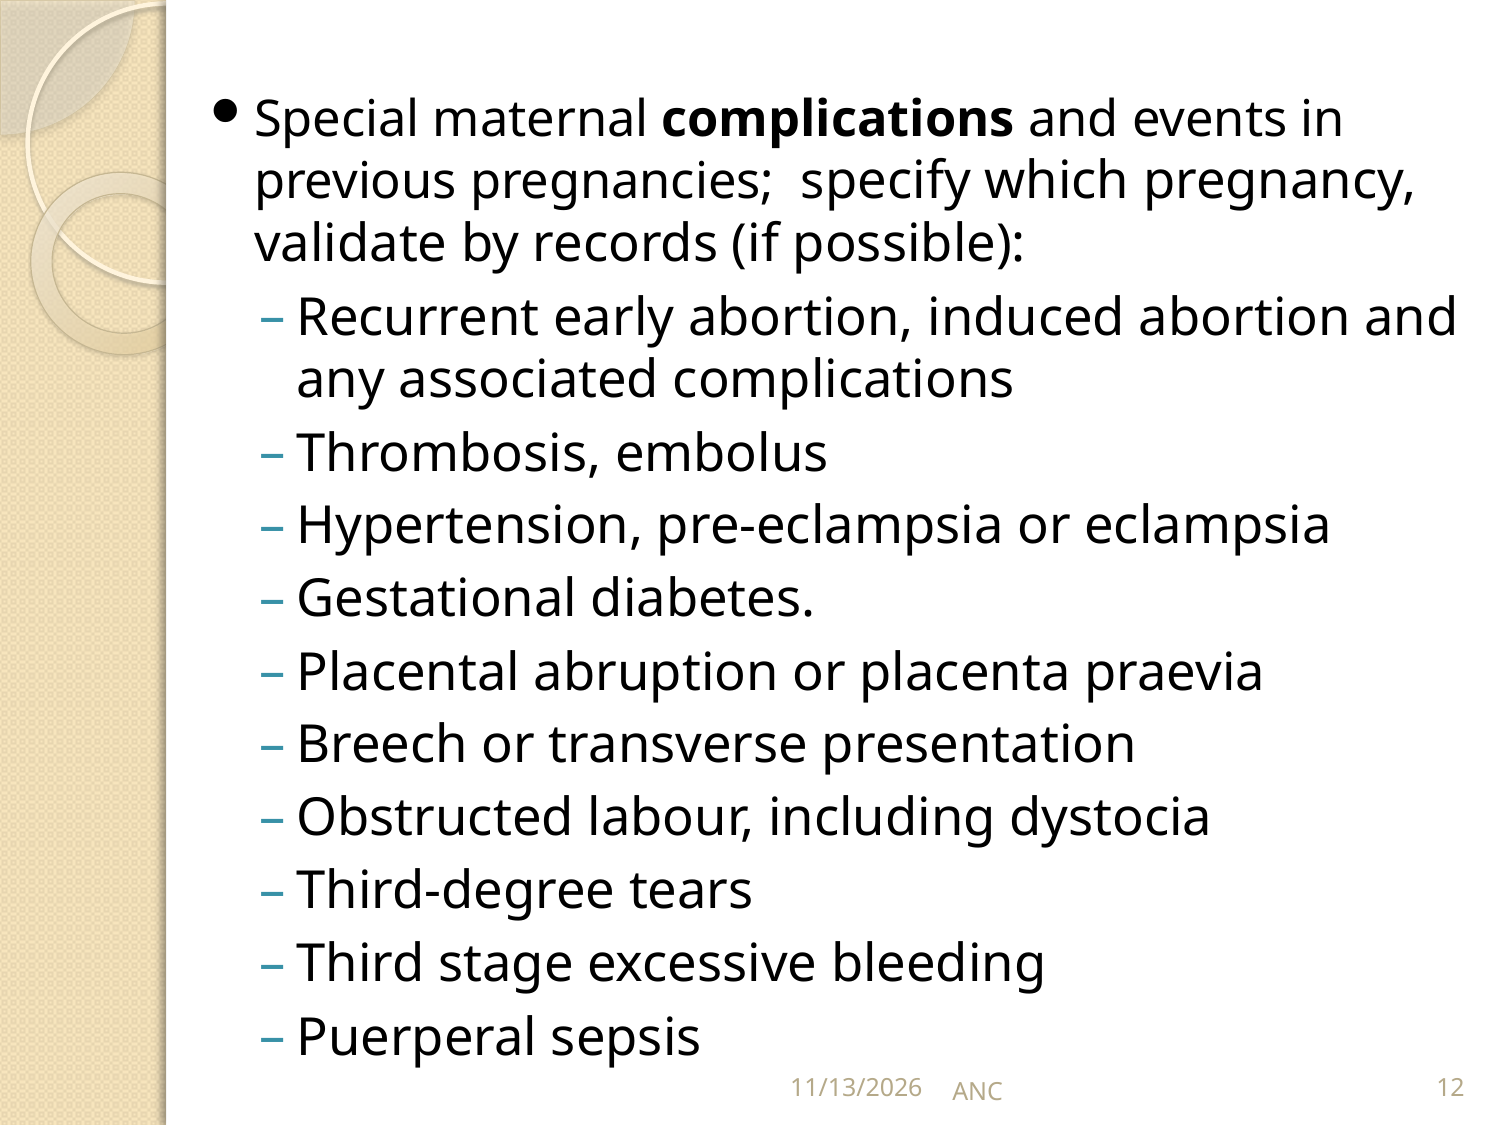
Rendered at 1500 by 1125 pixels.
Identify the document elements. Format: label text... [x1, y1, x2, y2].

list Special maternal complications and events in previous pregnancies; specify which pregnancy, validate by records (if possible): Recurrent early abortion, induced abortion and any associated complications Thrombosis, embolus Hypertension, pre-eclampsia or eclampsia Gestational diabetes. Placental abruption or placenta praevia Breech or transverse presentation Obstructed labour, including dystocia Third-degree tears Third stage excessive bleeding Puerperal sepsis [183, 78, 1483, 1094]
slide_number 12 [1413, 1034, 1488, 1113]
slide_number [587, 1034, 937, 1113]
footer ANC [937, 1034, 1413, 1113]
